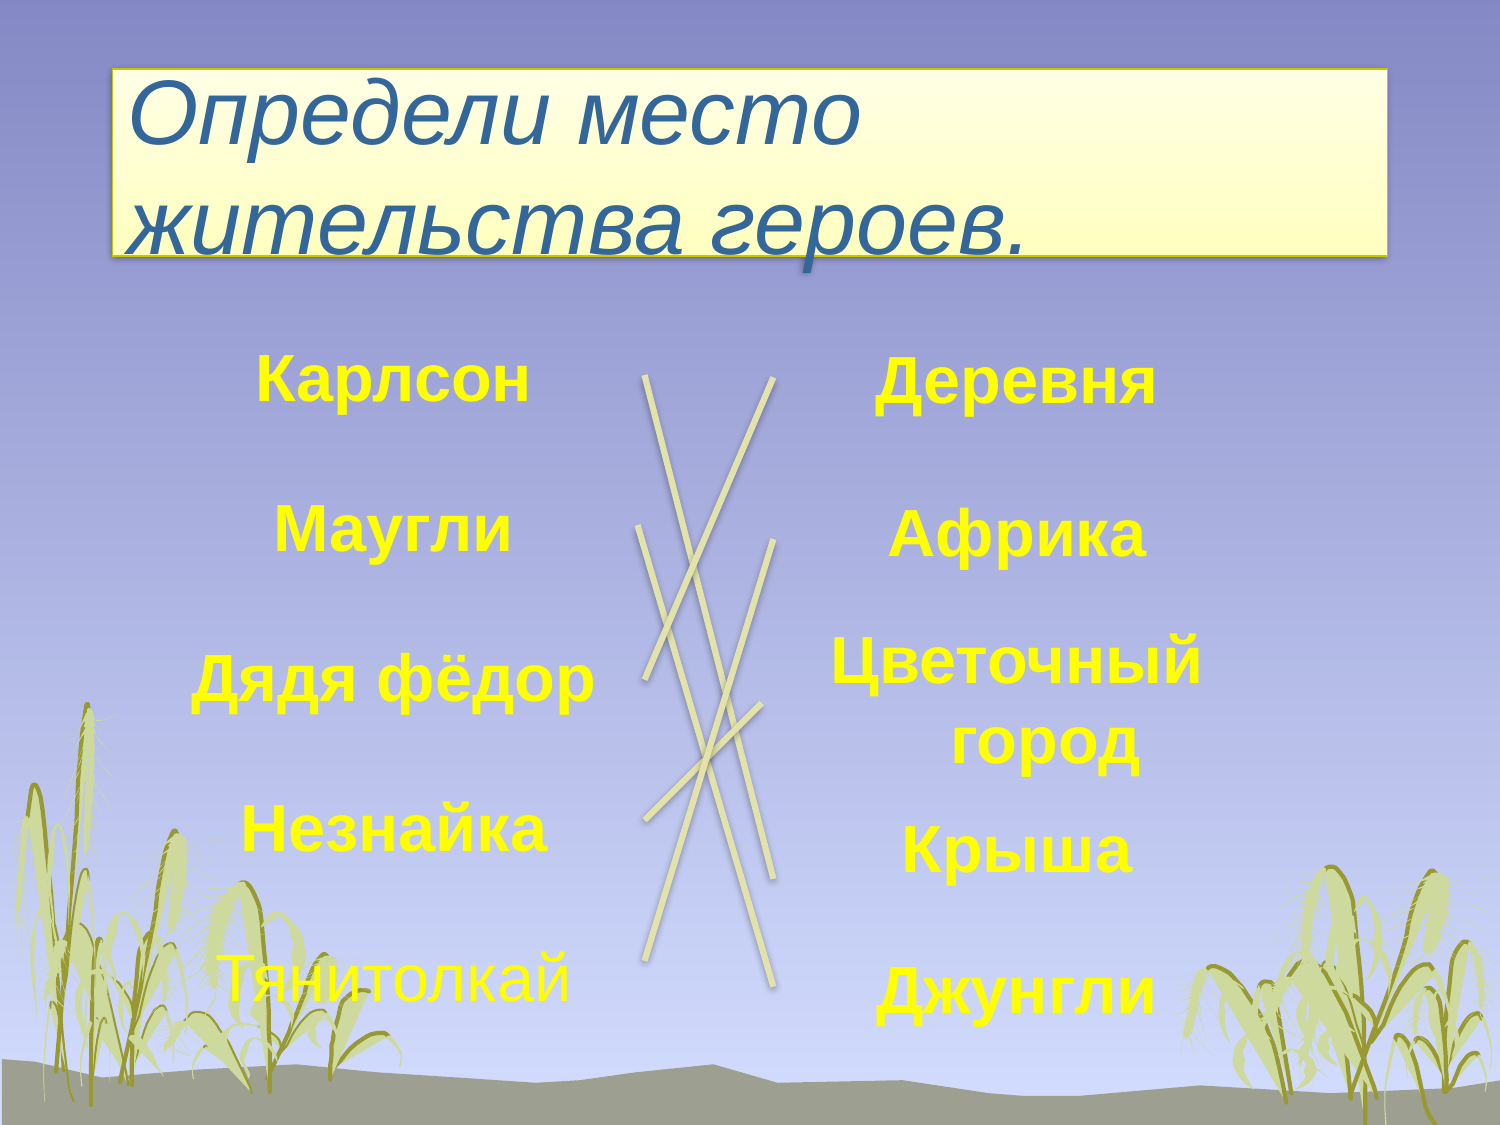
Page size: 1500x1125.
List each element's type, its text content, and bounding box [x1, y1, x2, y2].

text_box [456, 562, 632, 692]
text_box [777, 562, 962, 692]
list Карлсон [149, 337, 638, 413]
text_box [637, 602, 774, 683]
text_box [557, 463, 861, 594]
list Джунгли [773, 948, 1262, 1025]
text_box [497, 685, 921, 815]
list Маугли [149, 487, 552, 563]
list Дядя фёдор [149, 637, 492, 713]
list Деревня [773, 339, 1262, 416]
list Крыша [777, 808, 1262, 884]
list Тянитолкай [149, 937, 638, 1013]
list Цветочный город [926, 620, 1262, 774]
list Незнайка [149, 787, 632, 863]
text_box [637, 823, 774, 987]
title Определи место жительства героев. [112, 68, 1388, 257]
list Африка [865, 491, 1262, 568]
